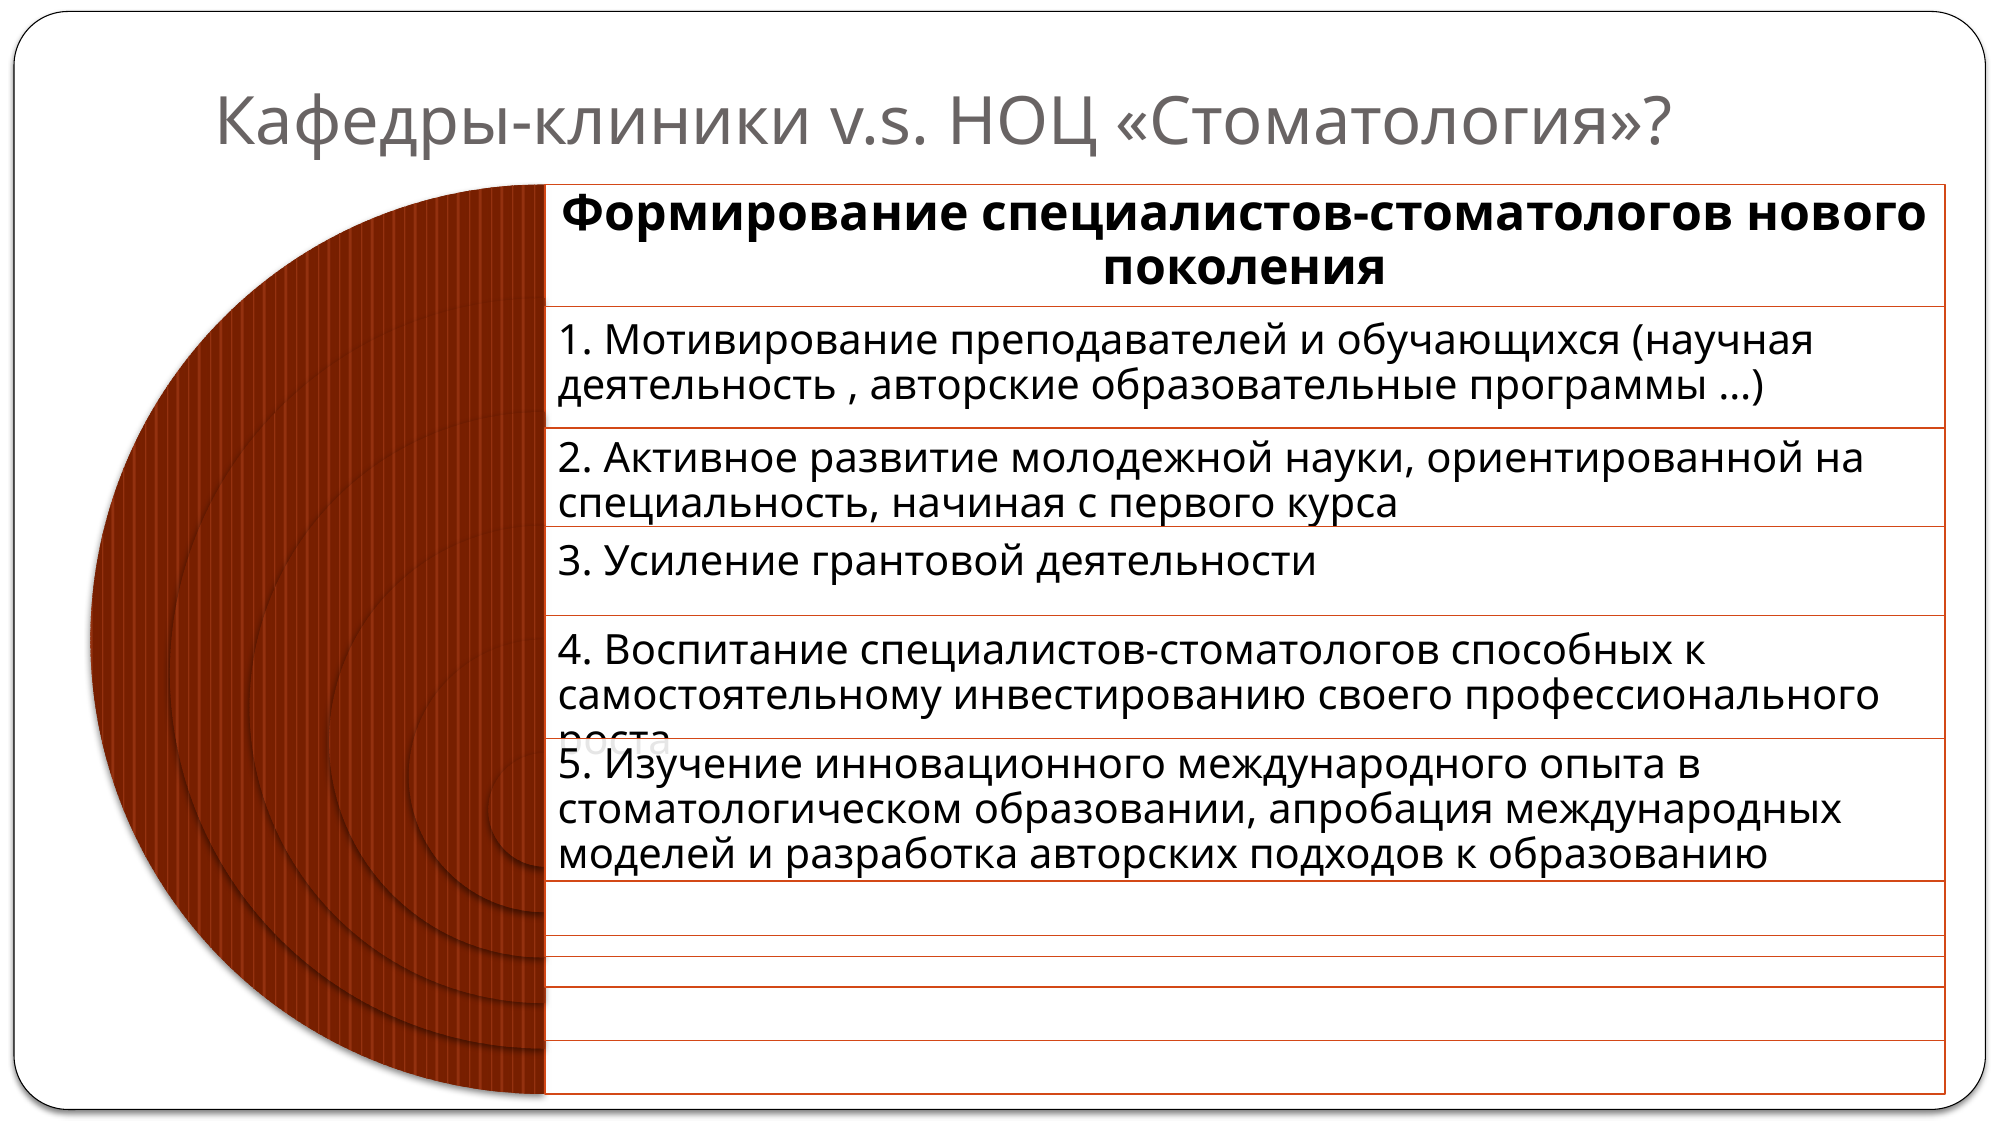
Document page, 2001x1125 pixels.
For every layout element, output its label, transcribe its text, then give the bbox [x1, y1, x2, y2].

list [90, 184, 1946, 1095]
title Кафедры-клиники v.s. НОЦ «Стоматология»? [200, 45, 1900, 173]
